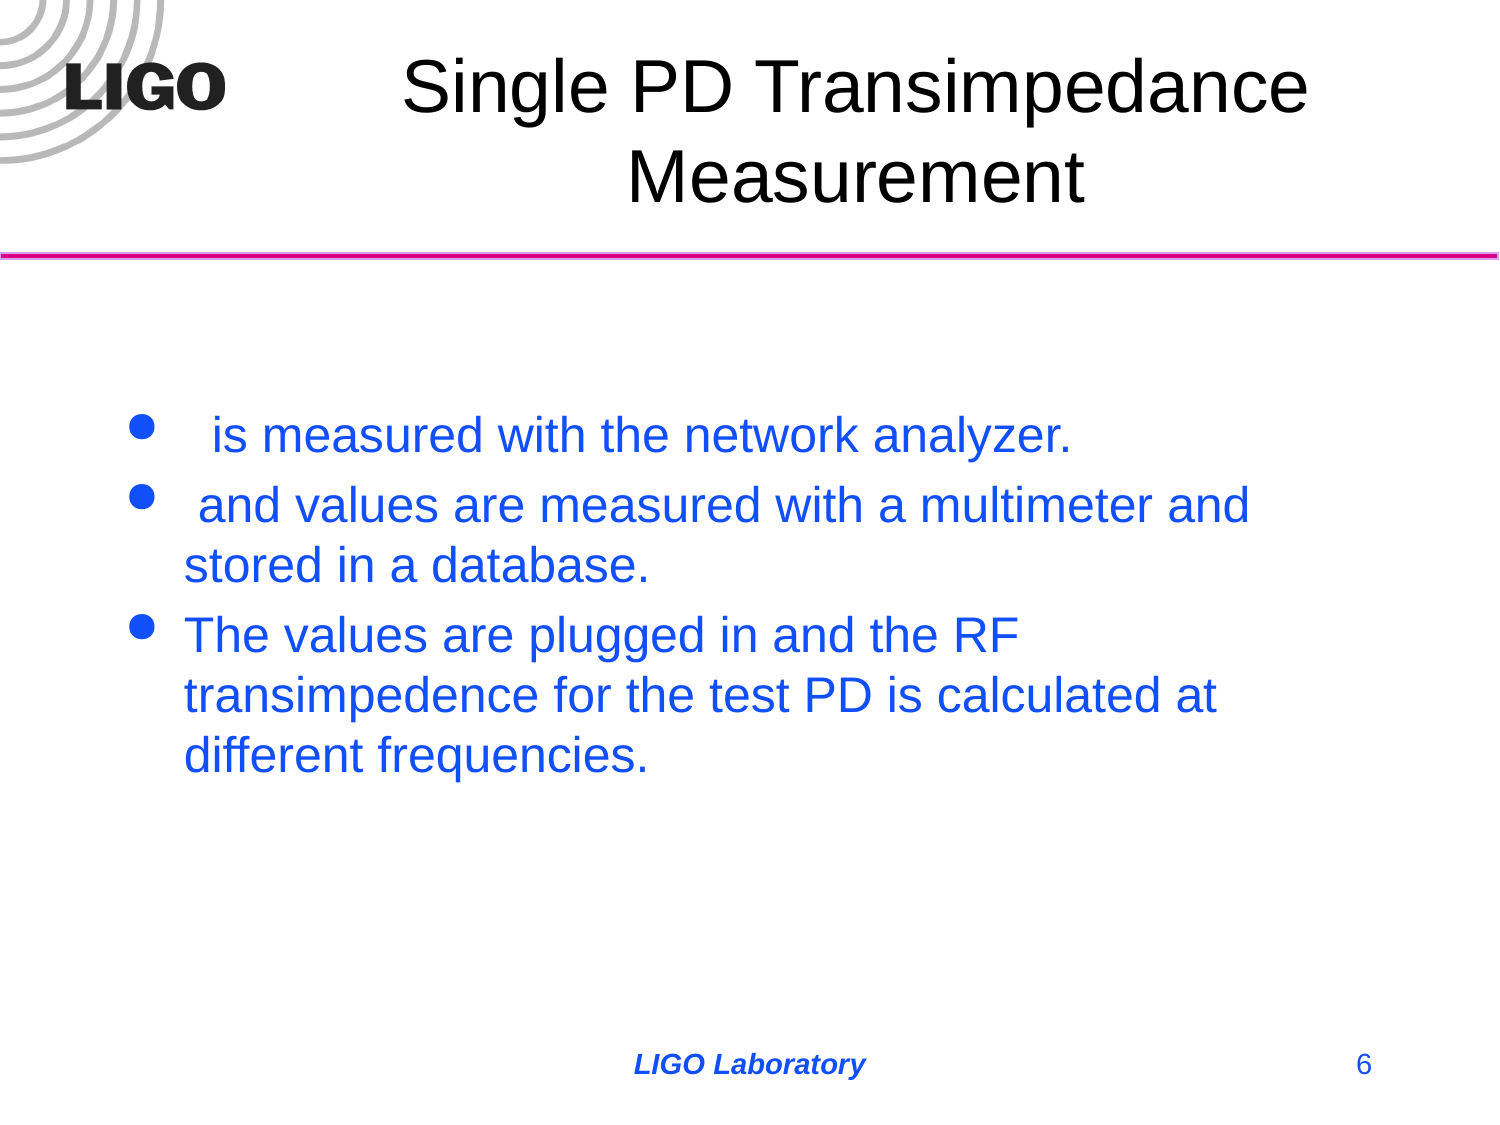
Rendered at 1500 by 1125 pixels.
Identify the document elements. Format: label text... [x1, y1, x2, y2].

picture [0, 0, 225, 164]
title Single PD Transimpedance Measurement [262, 37, 1450, 225]
slide_number 6 [1074, 1025, 1388, 1100]
footer LIGO Laboratory [512, 1025, 988, 1100]
